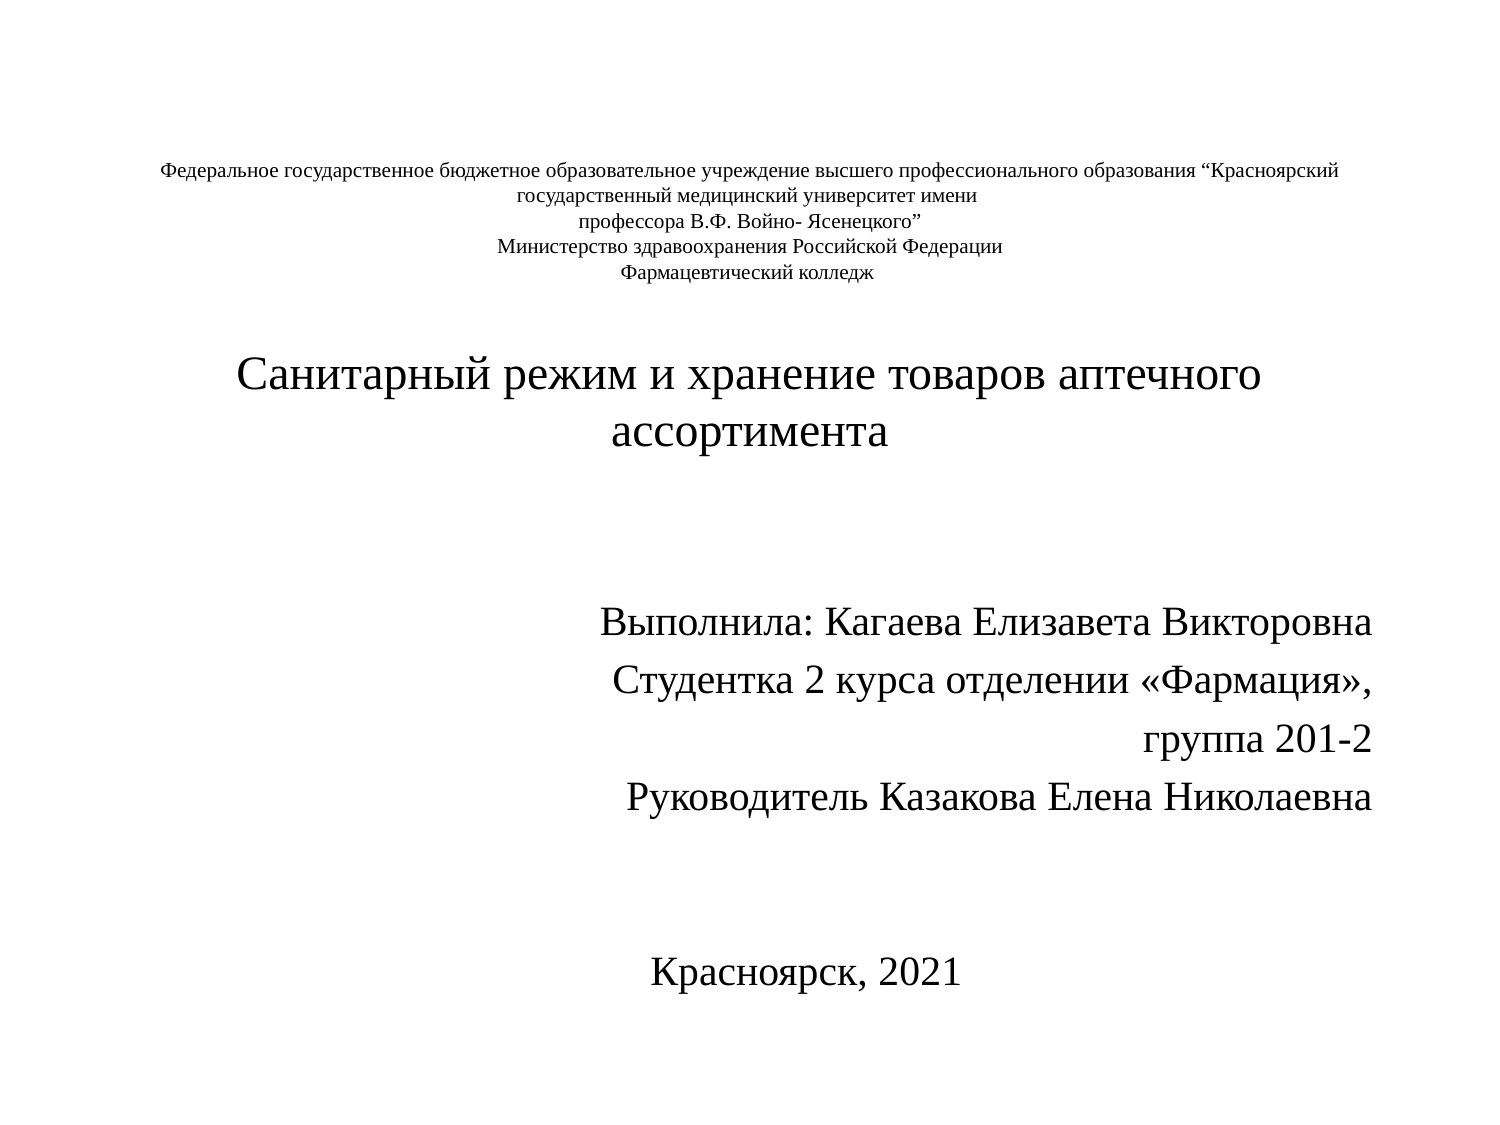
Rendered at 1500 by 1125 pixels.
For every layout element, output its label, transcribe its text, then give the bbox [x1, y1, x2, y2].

subtitle Выполнила: Кагаева Елизавета Викторовна Студентка 2 курса отделении «Фармация», группа 201-2 Руководитель Казакова Елена Николаевна Красноярск, 2021 [225, 586, 1388, 1083]
title Федеральное государственное бюджетное образовательное учреждение высшего профессионального образования “Красноярский государственный медицинский университет имени профессора В.Ф. Войно- Ясенецкого” Министерство здравоохранения Российской Федерации Фармацевтический колледж Санитарный режим и хранение товаров аптечного ассортимента [112, 66, 1388, 622]
